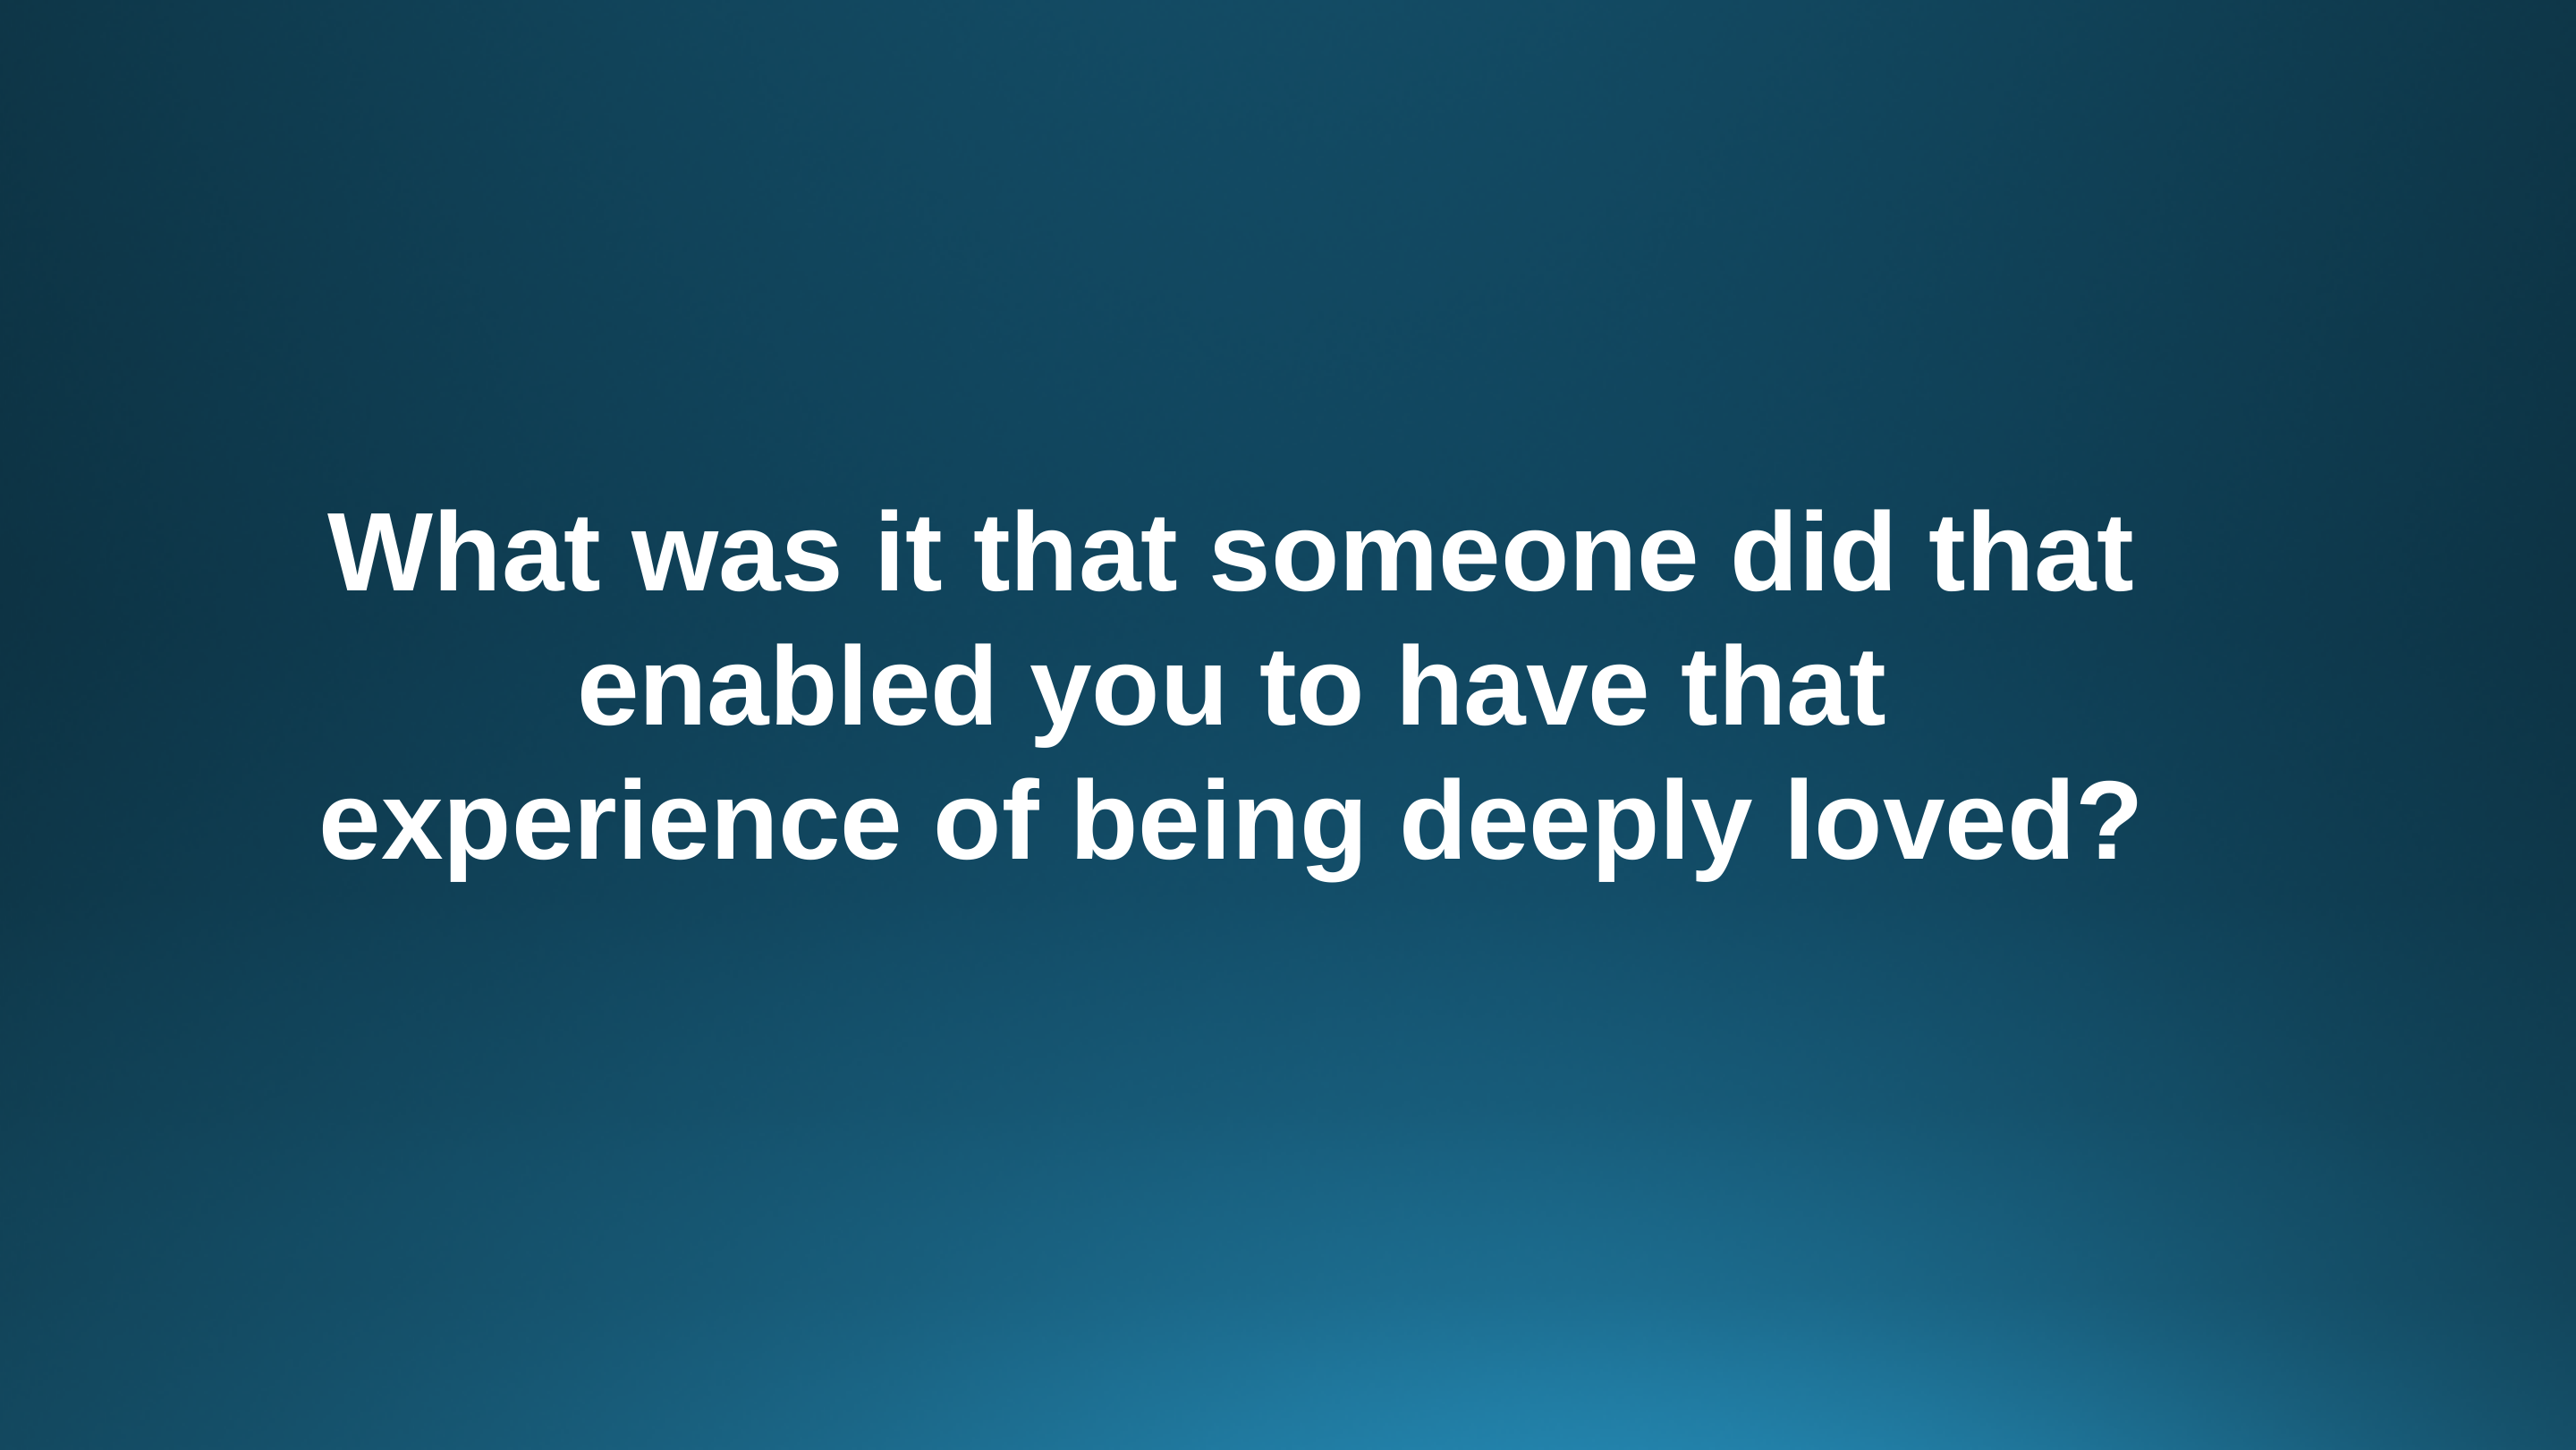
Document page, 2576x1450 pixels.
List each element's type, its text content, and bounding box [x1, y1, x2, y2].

text_box What was it that someone did that enabled you to have that experience of being deeply loved? [292, 467, 2172, 1028]
picture [0, 0, 2576, 1450]
